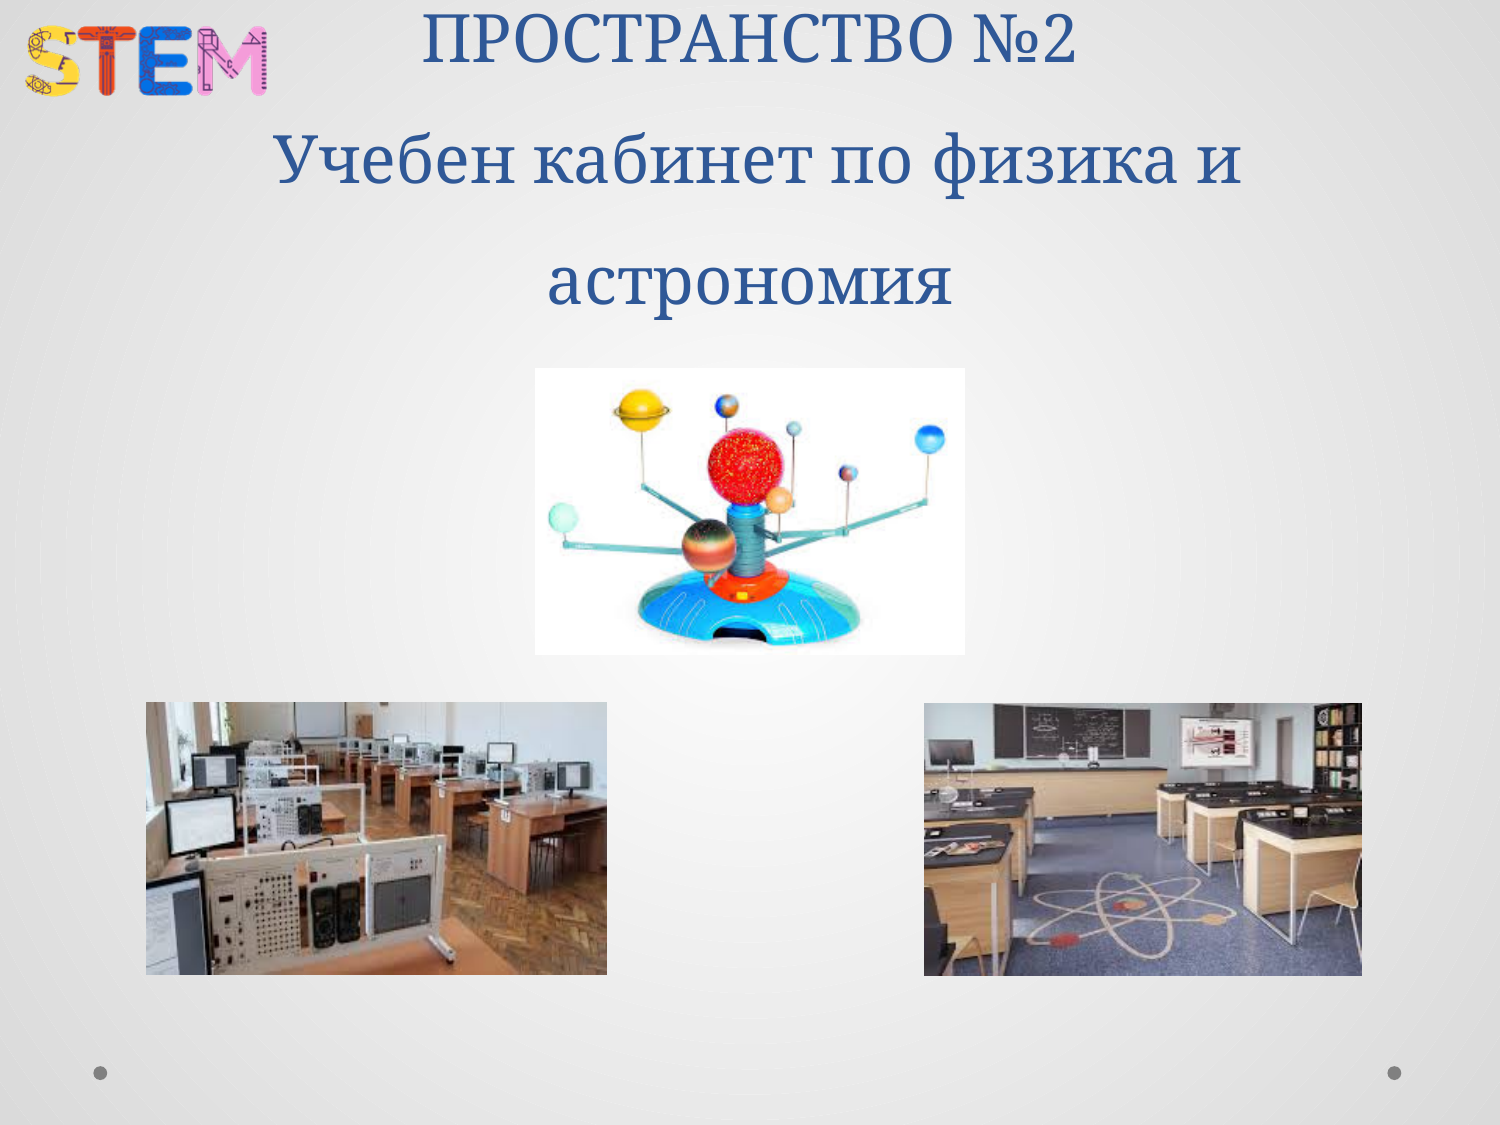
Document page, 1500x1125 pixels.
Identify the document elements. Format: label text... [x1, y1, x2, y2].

picture [534, 368, 965, 655]
picture [24, 24, 270, 99]
picture [146, 702, 607, 975]
picture [924, 703, 1362, 976]
title ПРОСТРАНСТВО №2 Учебен кабинет по физика и астрономия [75, 61, 1425, 325]
